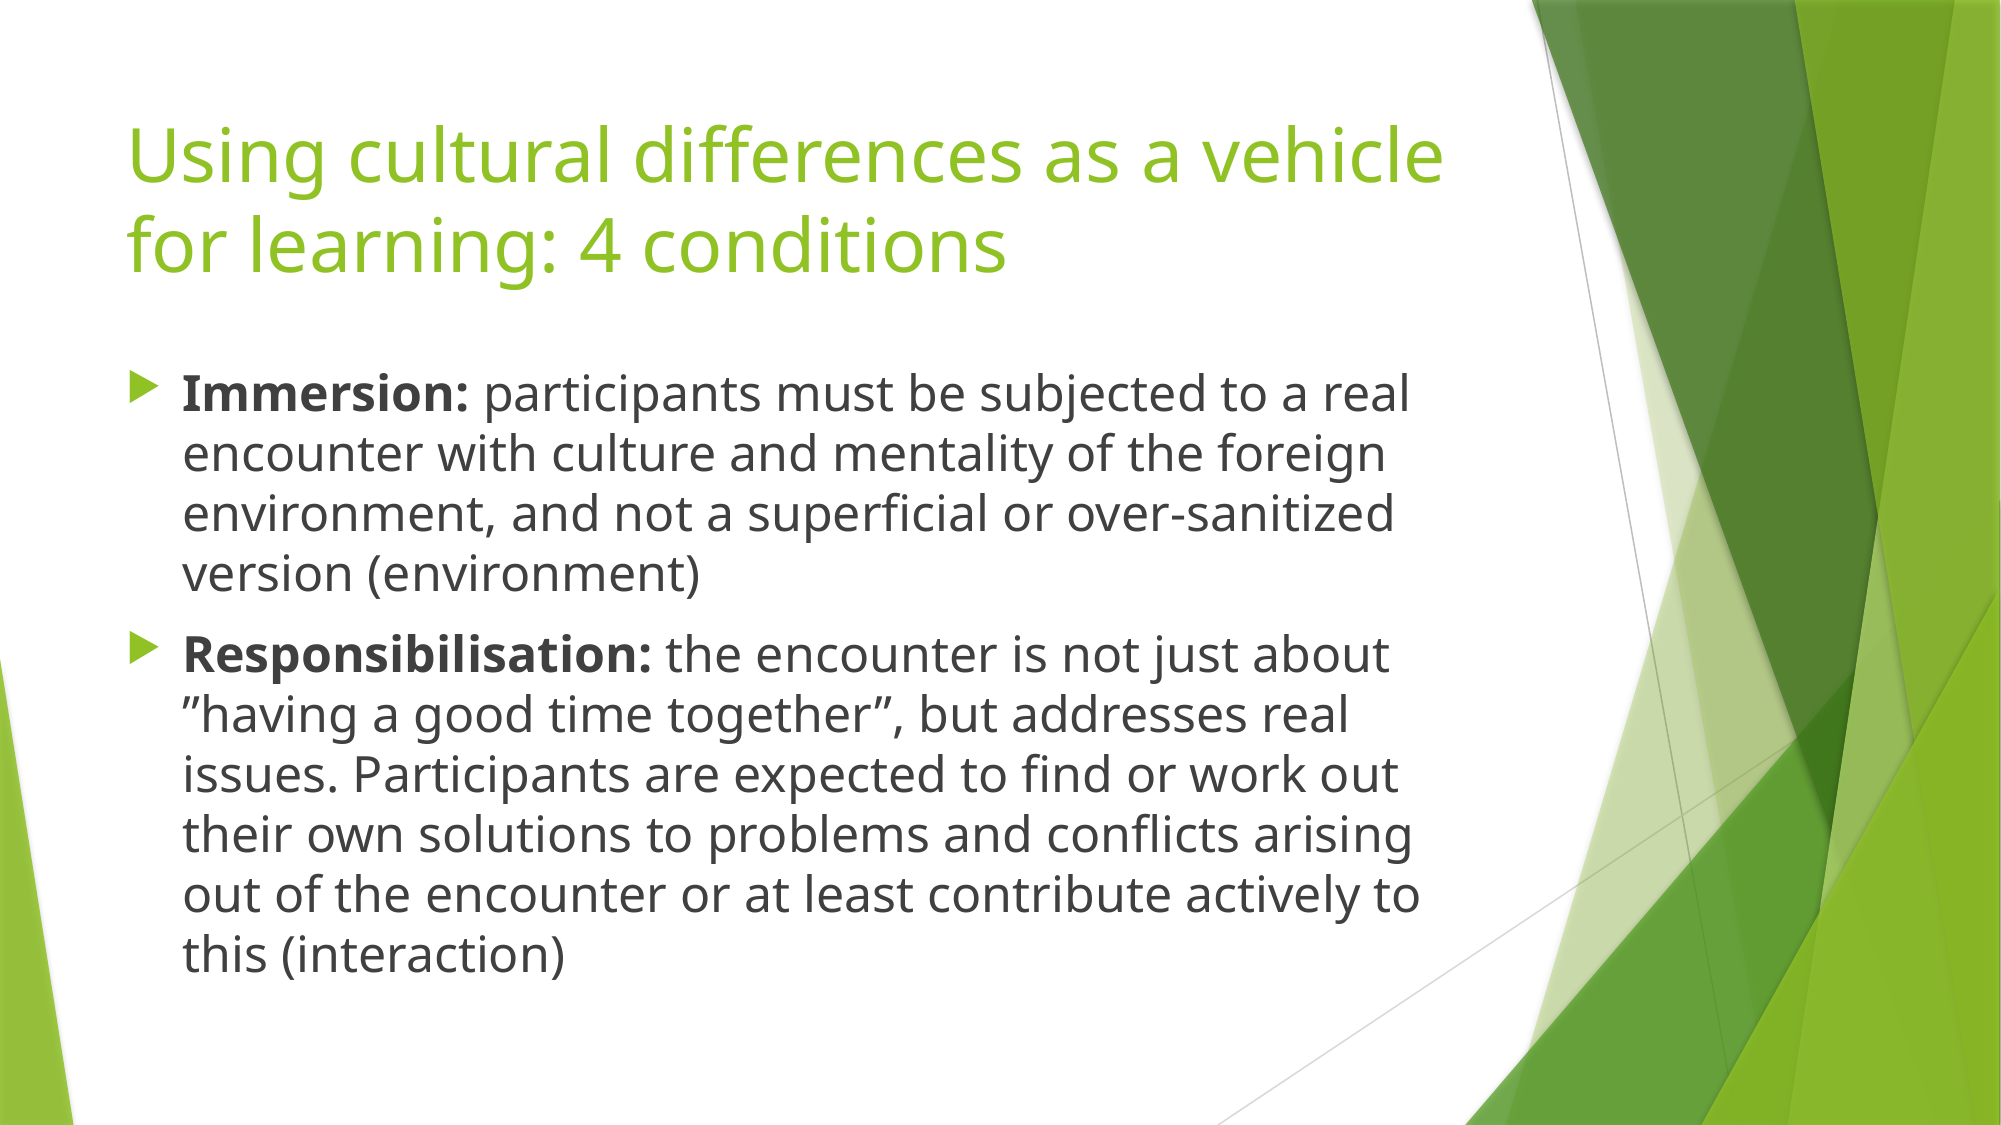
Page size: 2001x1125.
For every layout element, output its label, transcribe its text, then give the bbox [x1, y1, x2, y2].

list Immersion: participants must be subjected to a real encounter with culture and mentality of the foreign environment, and not a superficial or over-sanitized version (environment) Responsibilisation: the encounter is not just about ”having a good time together”, but addresses real issues. Participants are expected to find or work out their own solutions to problems and conflicts arising out of the encounter or at least contribute actively to this (interaction) [111, 354, 1522, 992]
title Using cultural differences as a vehicle for learning: 4 conditions [111, 99, 1522, 317]
